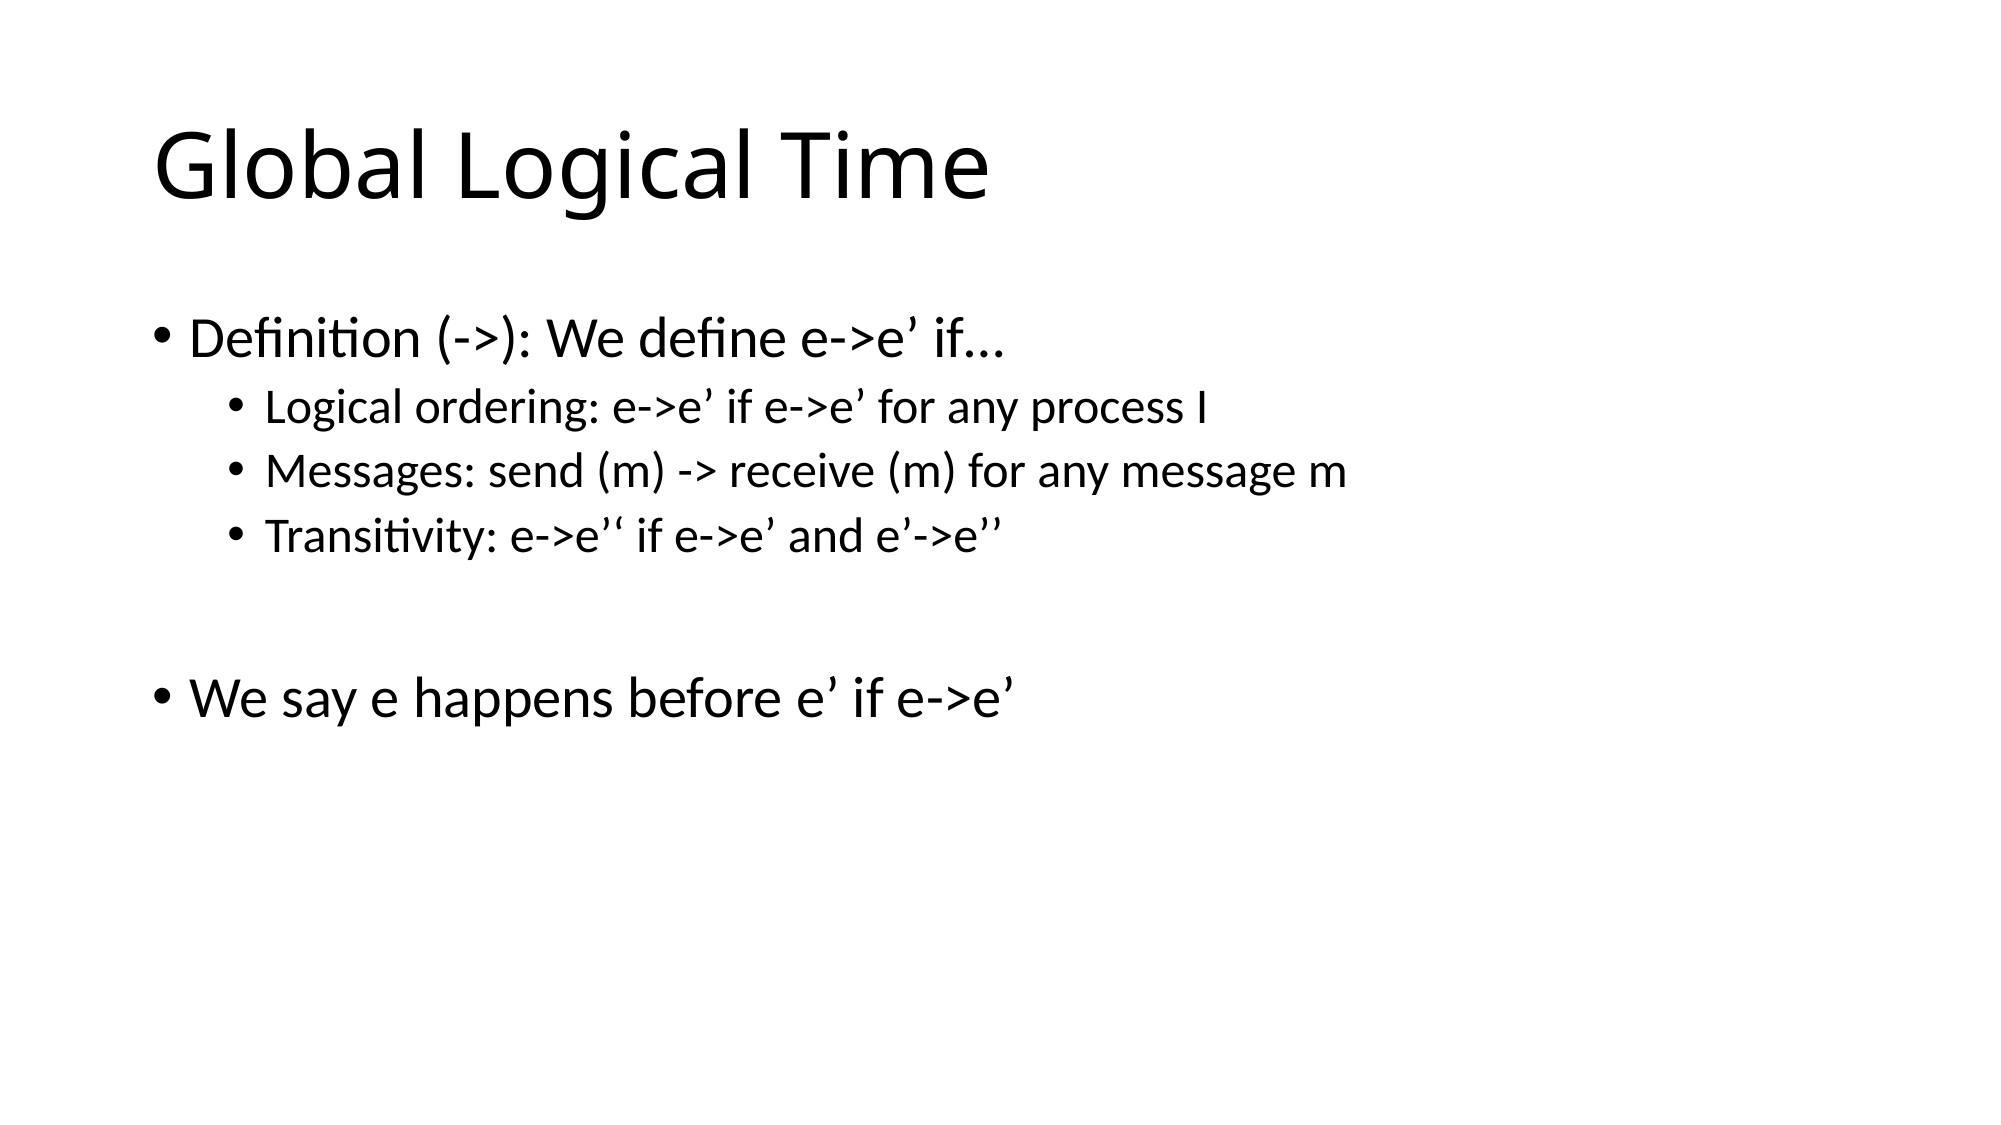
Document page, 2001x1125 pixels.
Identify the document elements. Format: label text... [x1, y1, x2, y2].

title Global Logical Time [137, 59, 1863, 278]
list Definition (->): We define e->e’ if… Logical ordering: e->e’ if e->e’ for any process I Messages: send (m) -> receive (m) for any message m Transitivity: e->e’‘ if e->e’ and e’->e’’ We say e happens before e’ if e->e’ [137, 299, 1863, 1014]
